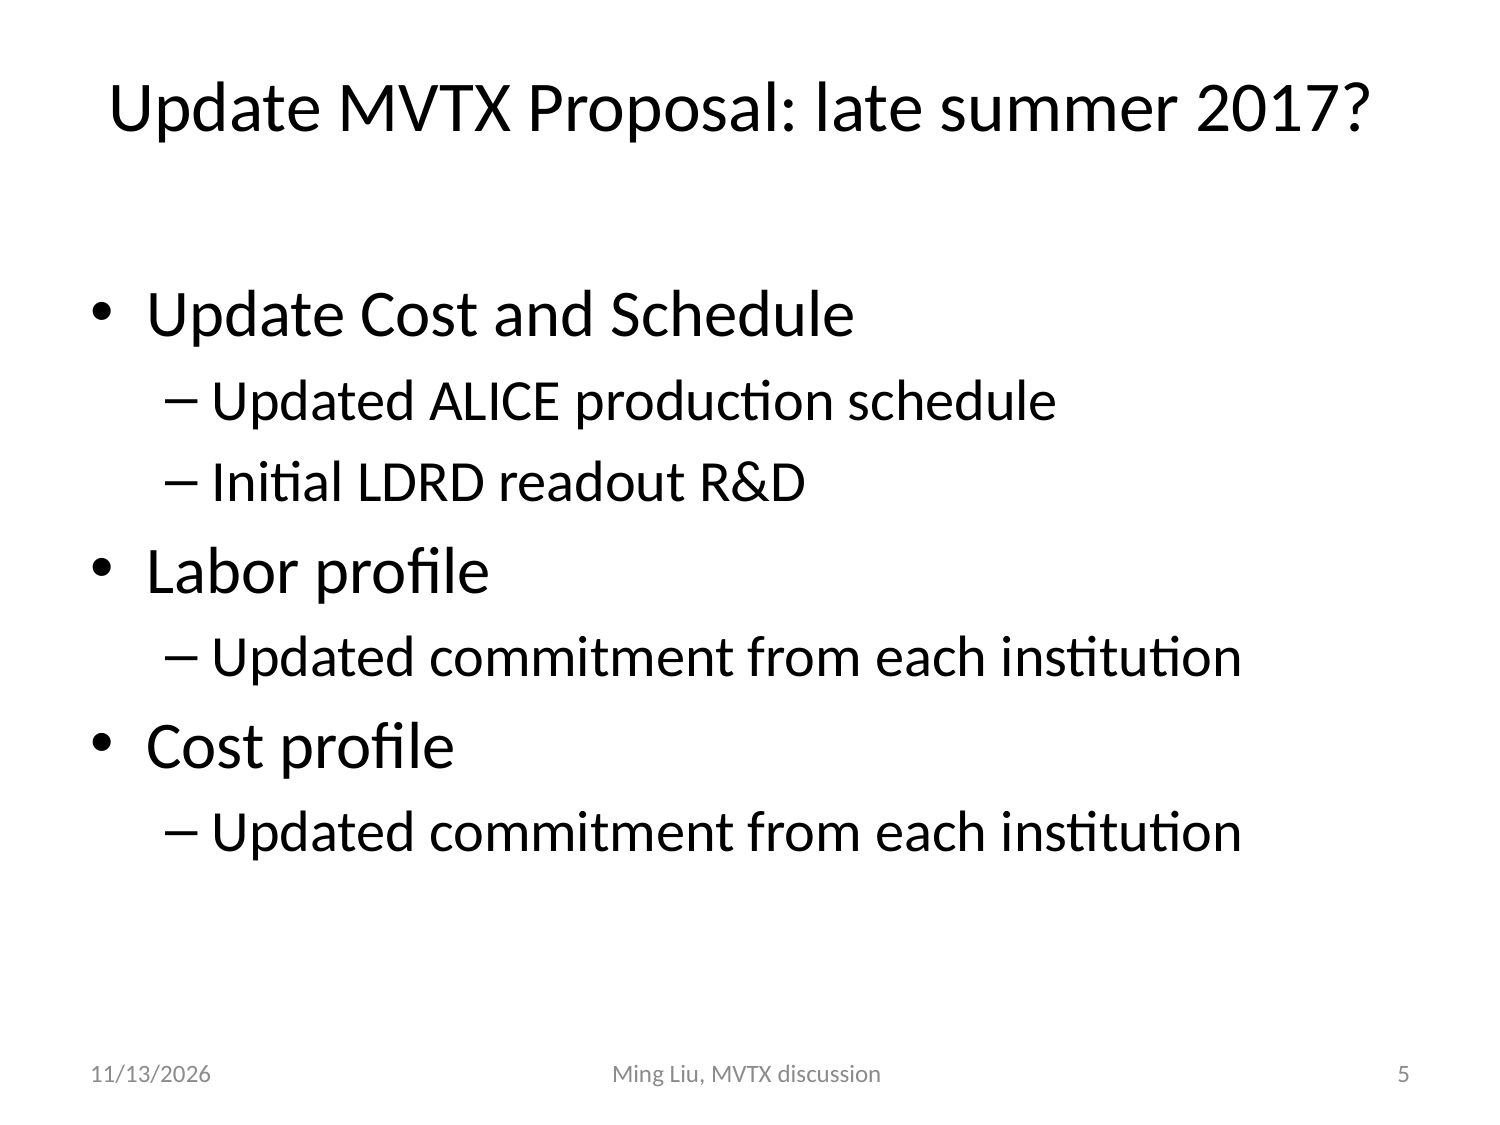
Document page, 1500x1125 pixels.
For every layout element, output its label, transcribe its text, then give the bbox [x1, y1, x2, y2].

slide_number 5 [1074, 1042, 1425, 1103]
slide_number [75, 1042, 425, 1103]
list Update Cost and Schedule Updated ALICE production schedule Initial LDRD readout R&D Labor profile Updated commitment from each institution Cost profile Updated commitment from each institution [75, 262, 1425, 1005]
title Update MVTX Proposal: late summer 2017? [75, 45, 1425, 160]
footer Ming Liu, MVTX discussion [512, 1042, 988, 1103]
